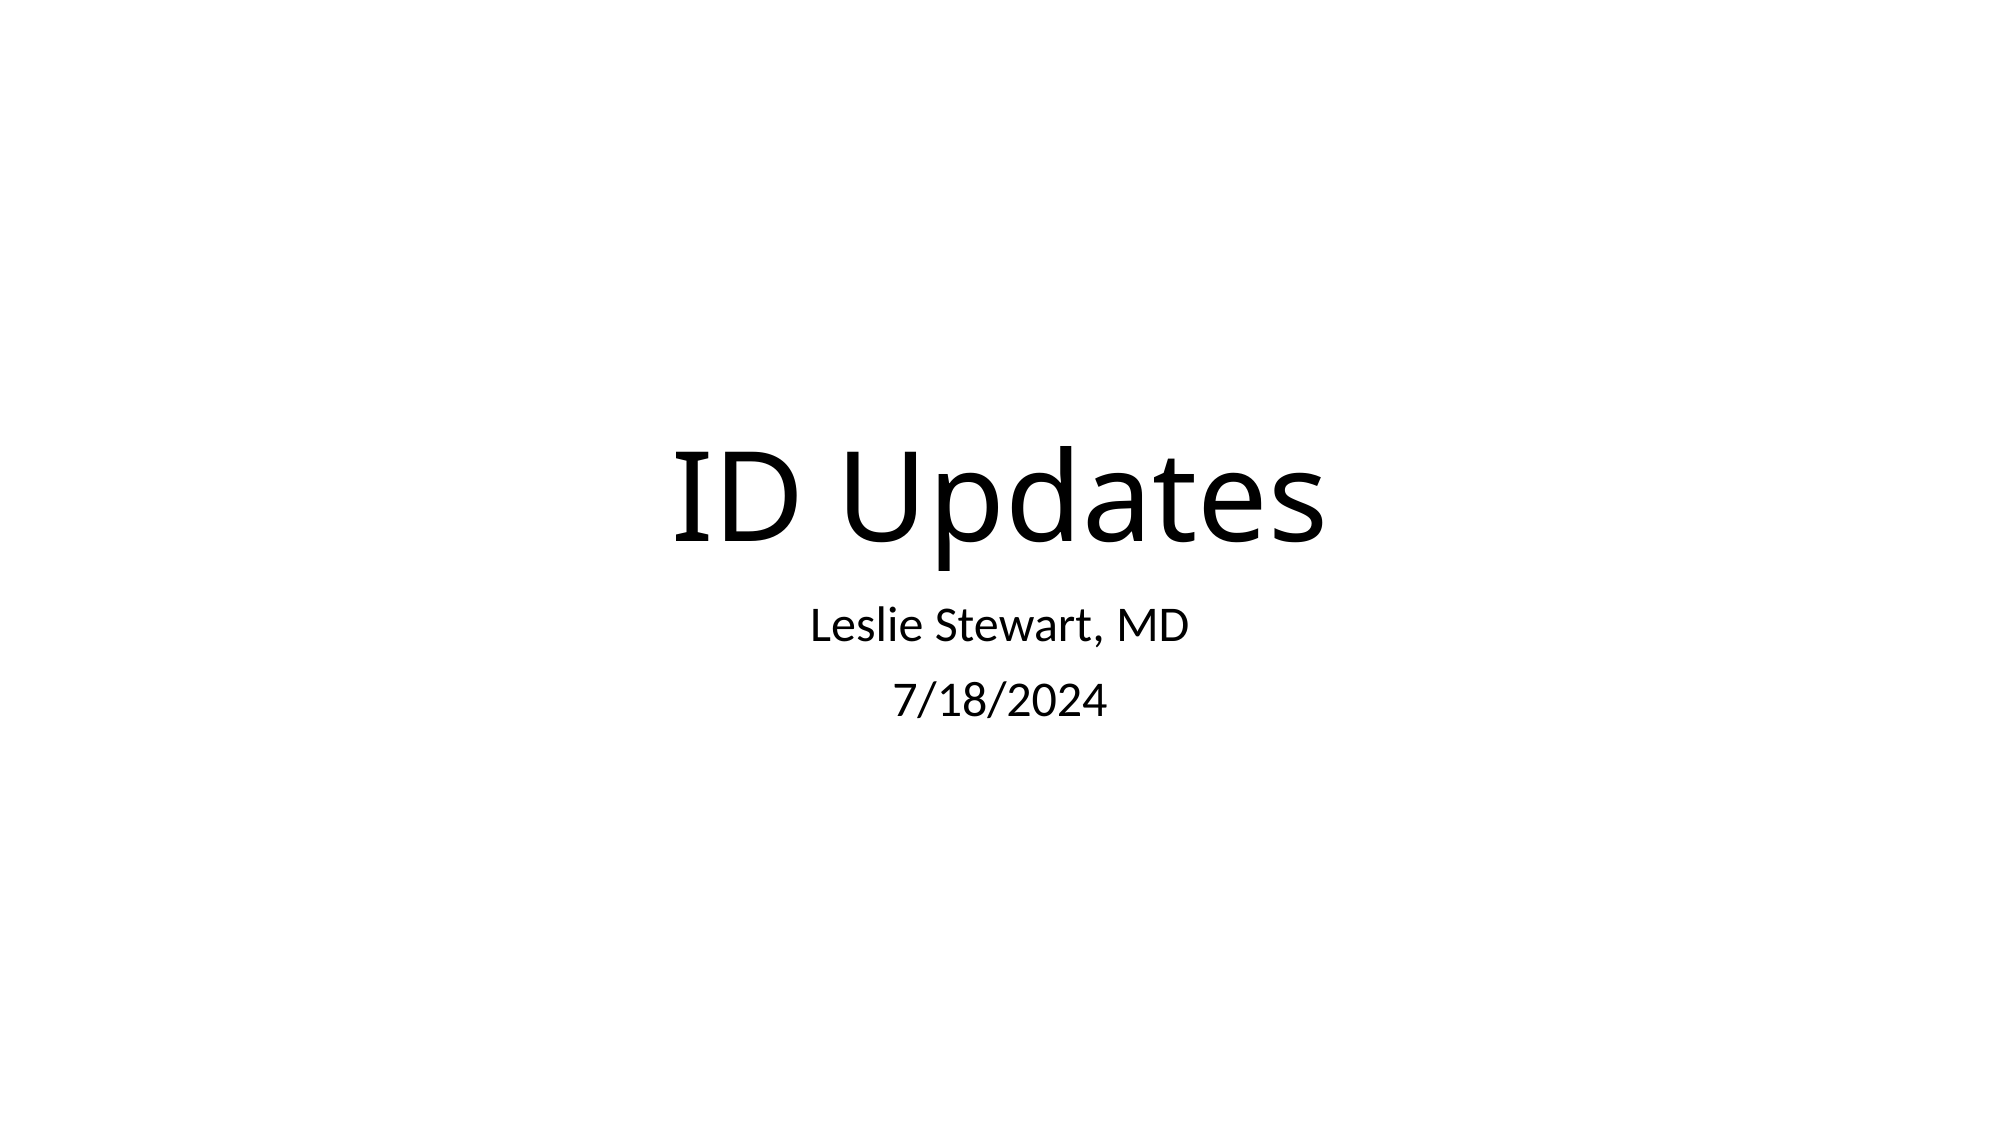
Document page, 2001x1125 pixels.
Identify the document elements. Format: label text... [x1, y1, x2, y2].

subtitle Leslie Stewart, MD 7/18/2024 [249, 590, 1750, 863]
title ID Updates [249, 184, 1750, 576]
